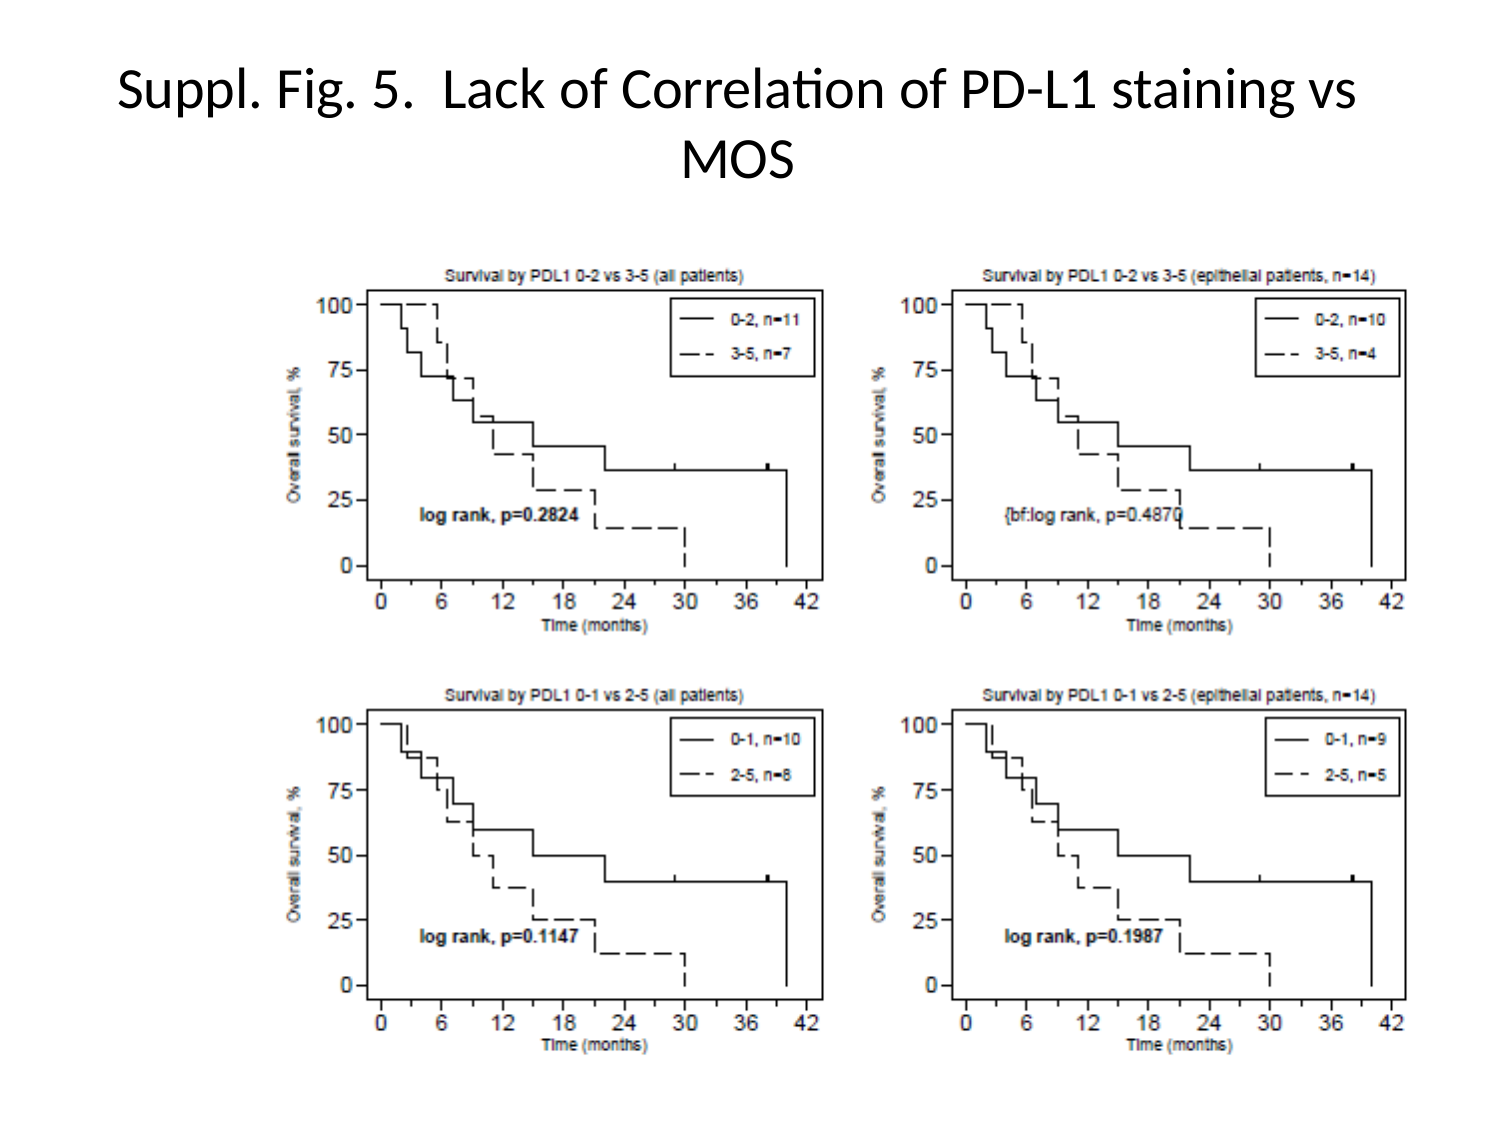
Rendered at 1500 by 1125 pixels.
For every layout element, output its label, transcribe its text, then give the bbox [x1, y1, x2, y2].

picture [249, 224, 1423, 1081]
title Suppl. Fig. 5. Lack of Correlation of PD-L1 staining vs MOS [99, 0, 1375, 242]
